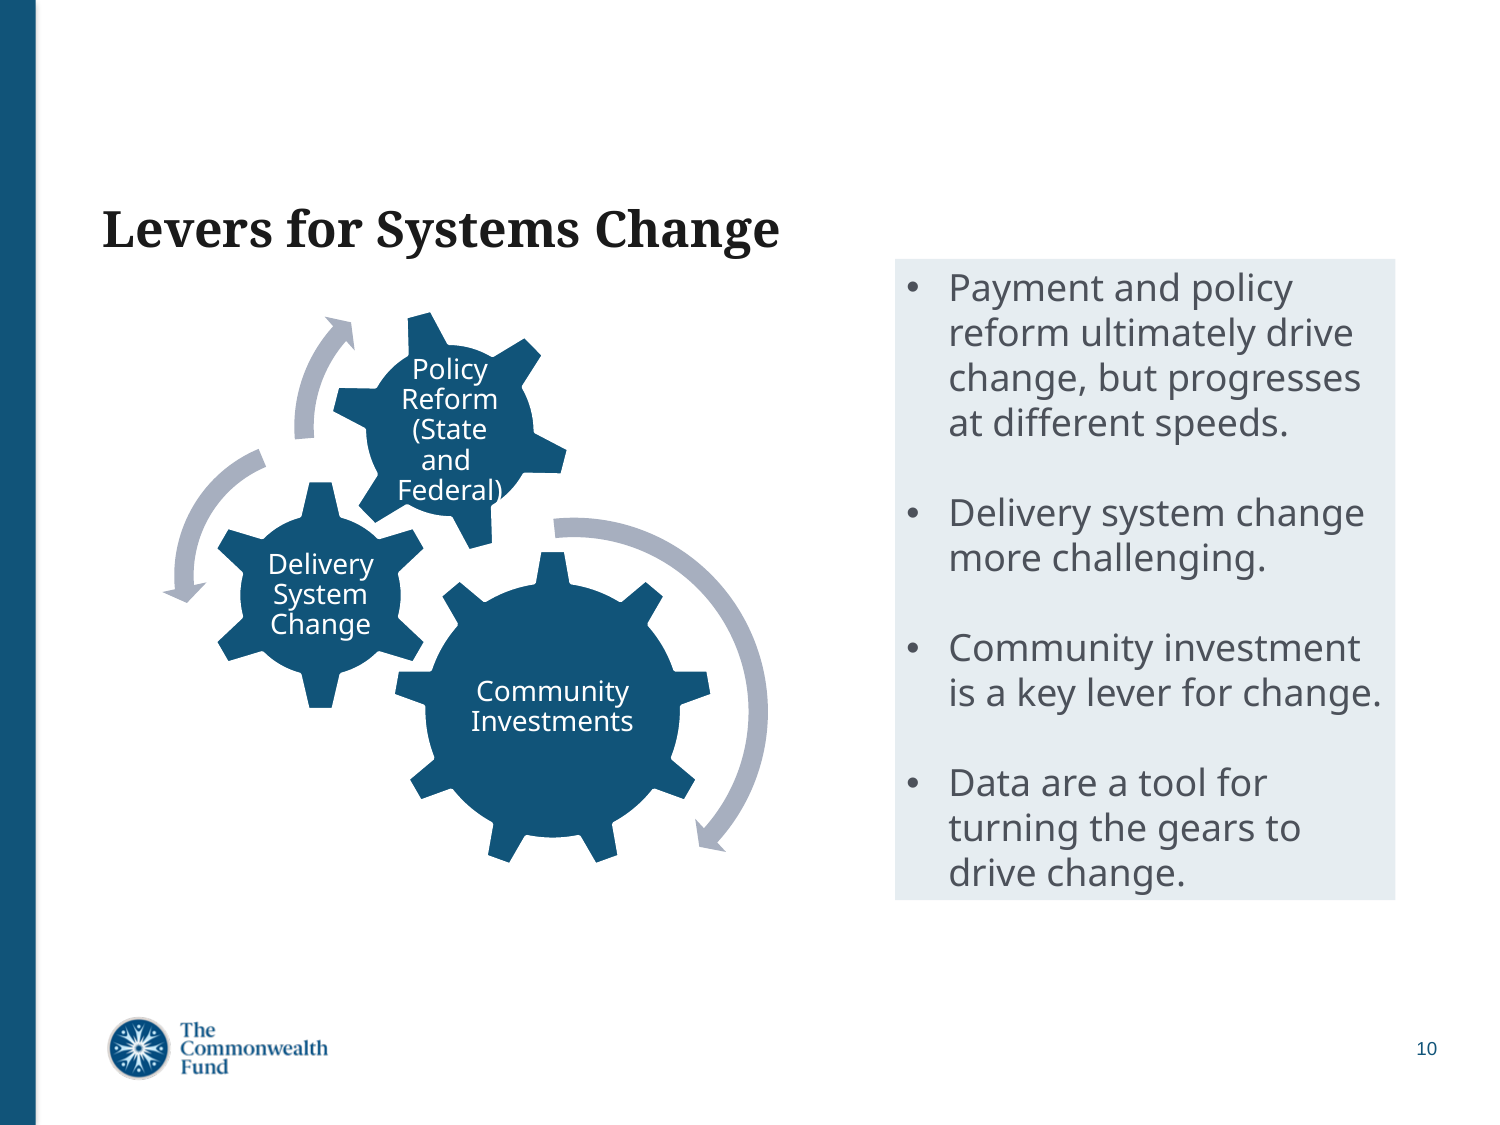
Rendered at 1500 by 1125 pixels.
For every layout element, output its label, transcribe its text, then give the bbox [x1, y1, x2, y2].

text_box Payment and policy reform ultimately drive change, but progresses at different speeds. Delivery system change more challenging. Community investment is a key lever for change. Data are a tool for turning the gears to drive change. [895, 258, 1396, 901]
title Levers for Systems Change [102, 203, 1402, 350]
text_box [161, 264, 782, 919]
picture [85, 998, 354, 1123]
